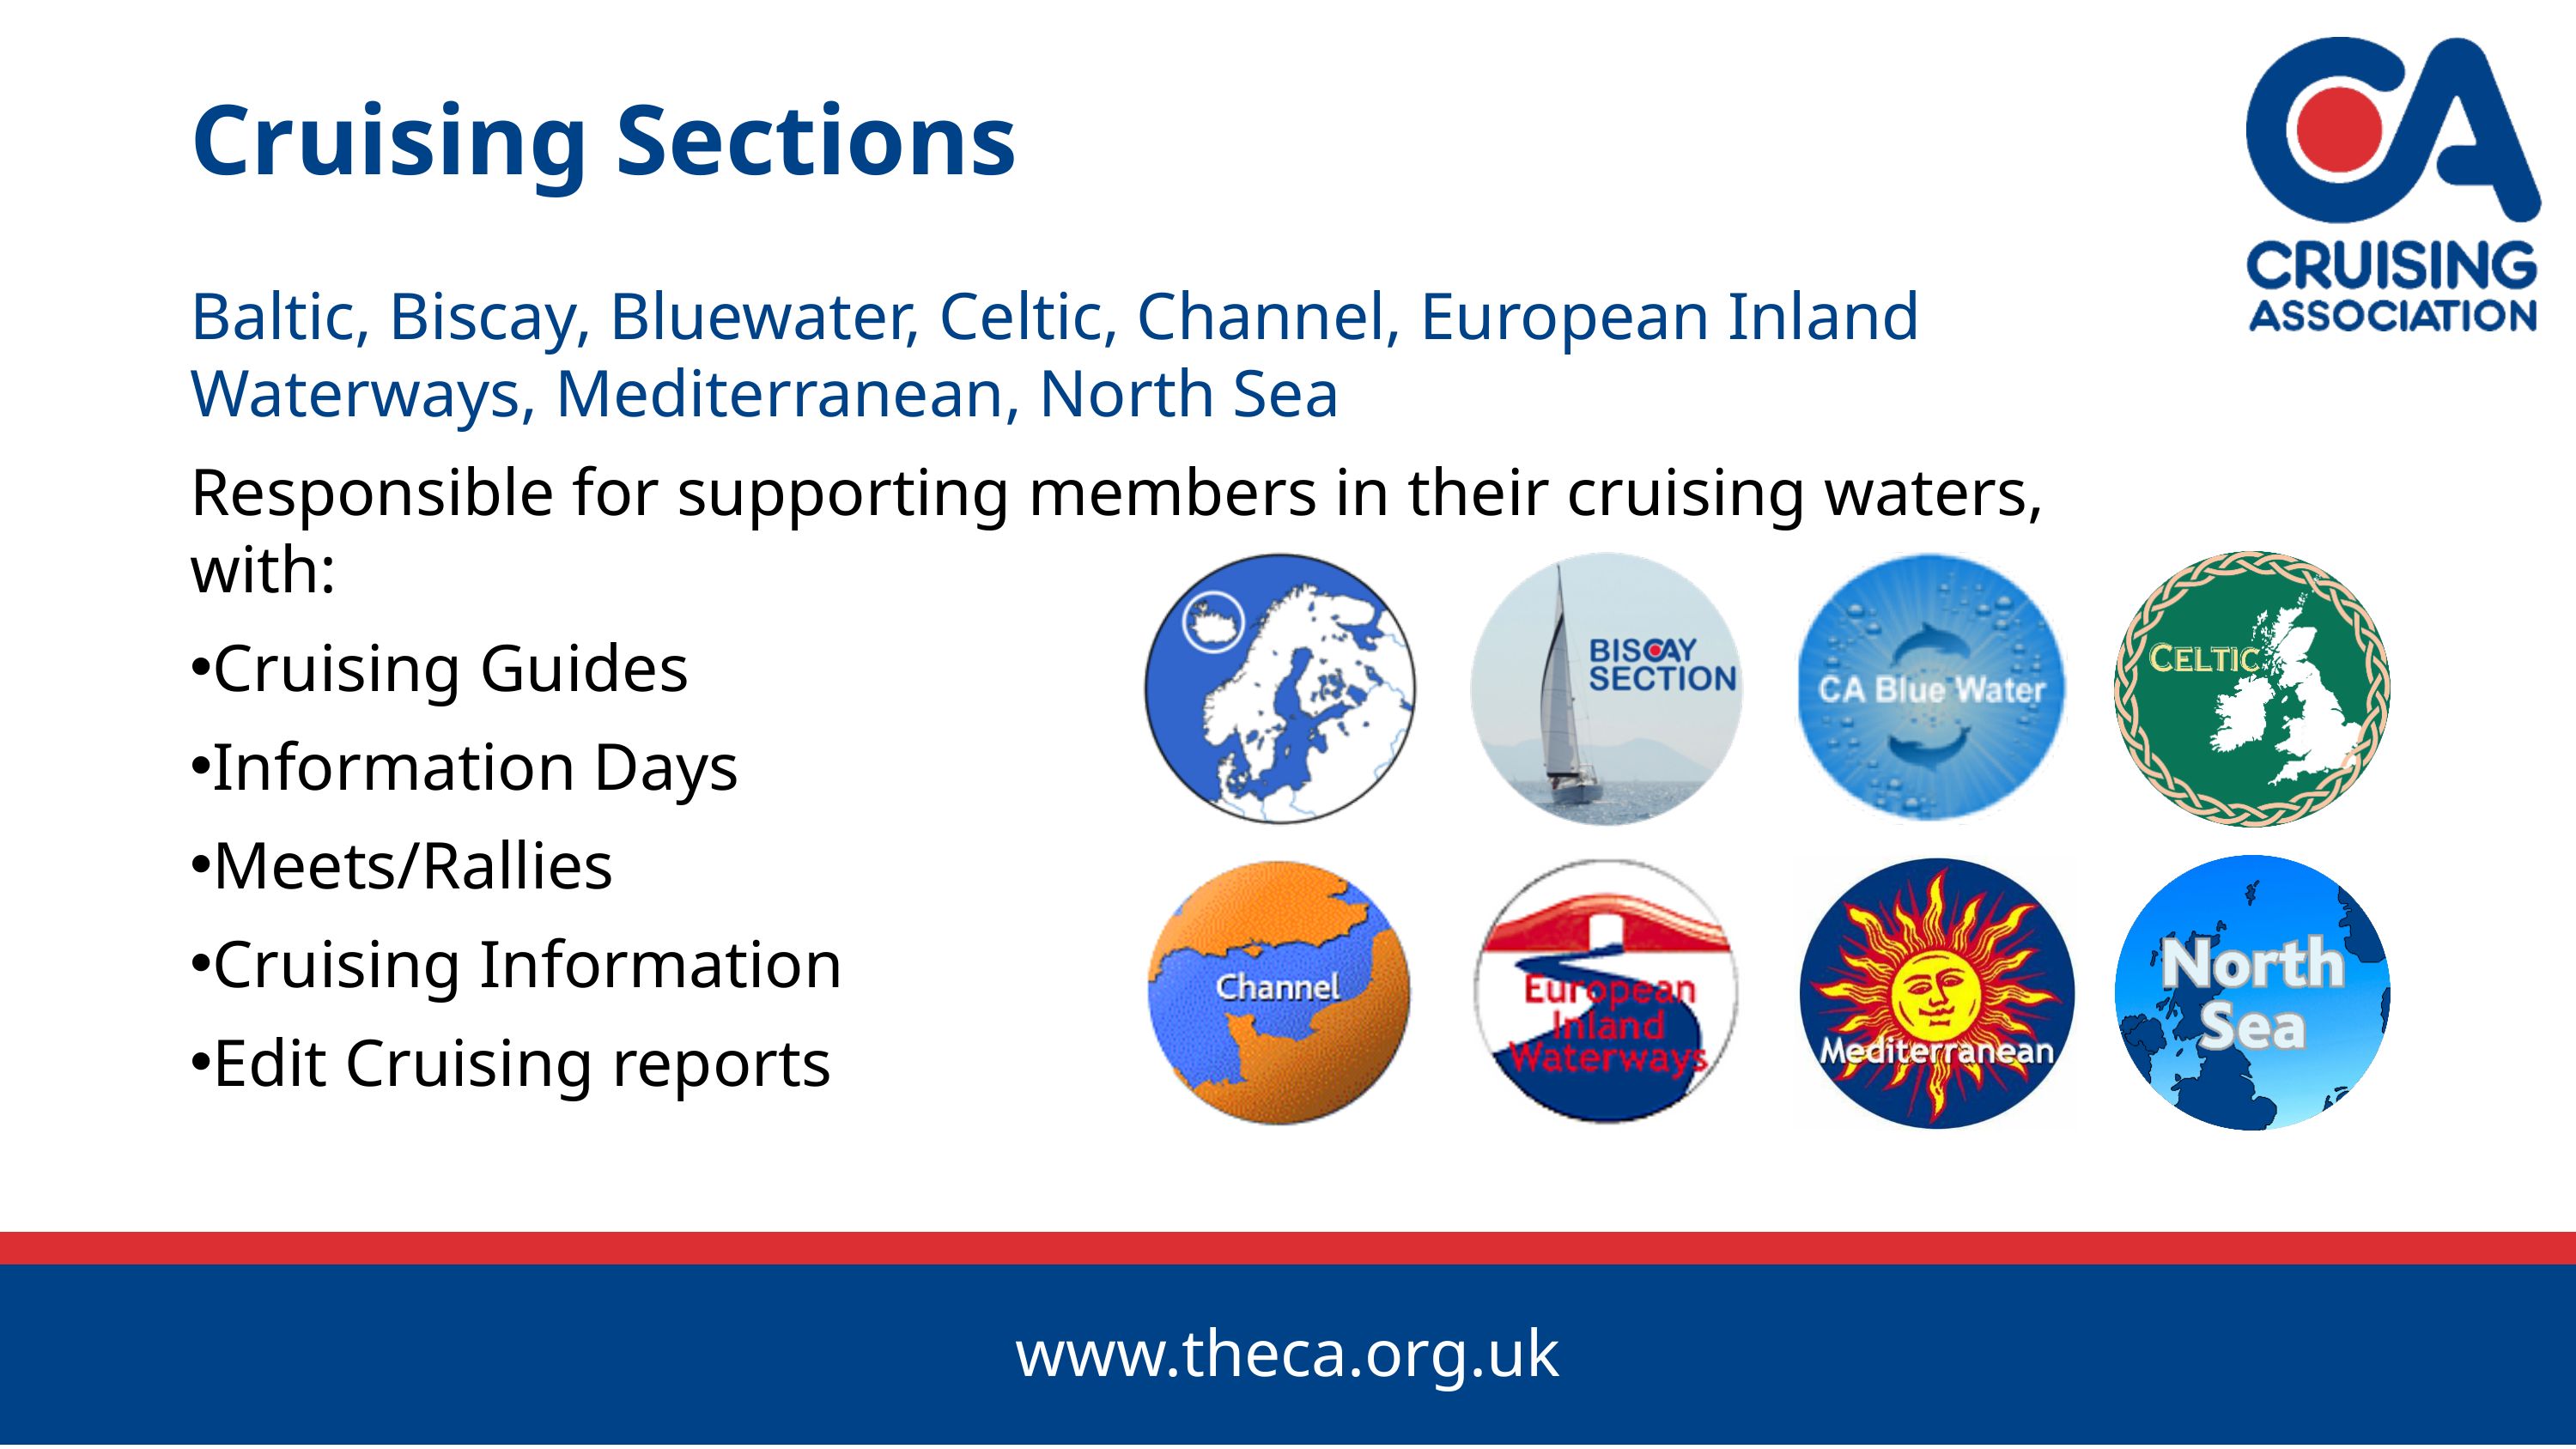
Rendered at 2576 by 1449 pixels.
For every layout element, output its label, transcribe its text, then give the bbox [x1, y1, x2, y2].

picture [1142, 855, 1418, 1131]
picture [1142, 551, 1419, 827]
picture [2115, 855, 2391, 1131]
picture [1794, 551, 2069, 827]
picture [2114, 551, 2391, 828]
picture [2246, 37, 2546, 331]
list Baltic, Biscay, Bluewater, Celtic, Channel, European Inland Waterways, Mediterranean, North Sea Responsible for supporting members in their cruising waters, with: Cruising Guides Information Days Meets/Rallies Cruising Information Edit Cruising reports [177, 284, 2191, 1188]
text_box Cruising Sections [177, 3, 2399, 284]
picture [1469, 855, 1745, 1131]
picture [1794, 855, 2078, 1131]
picture [1469, 551, 1745, 828]
